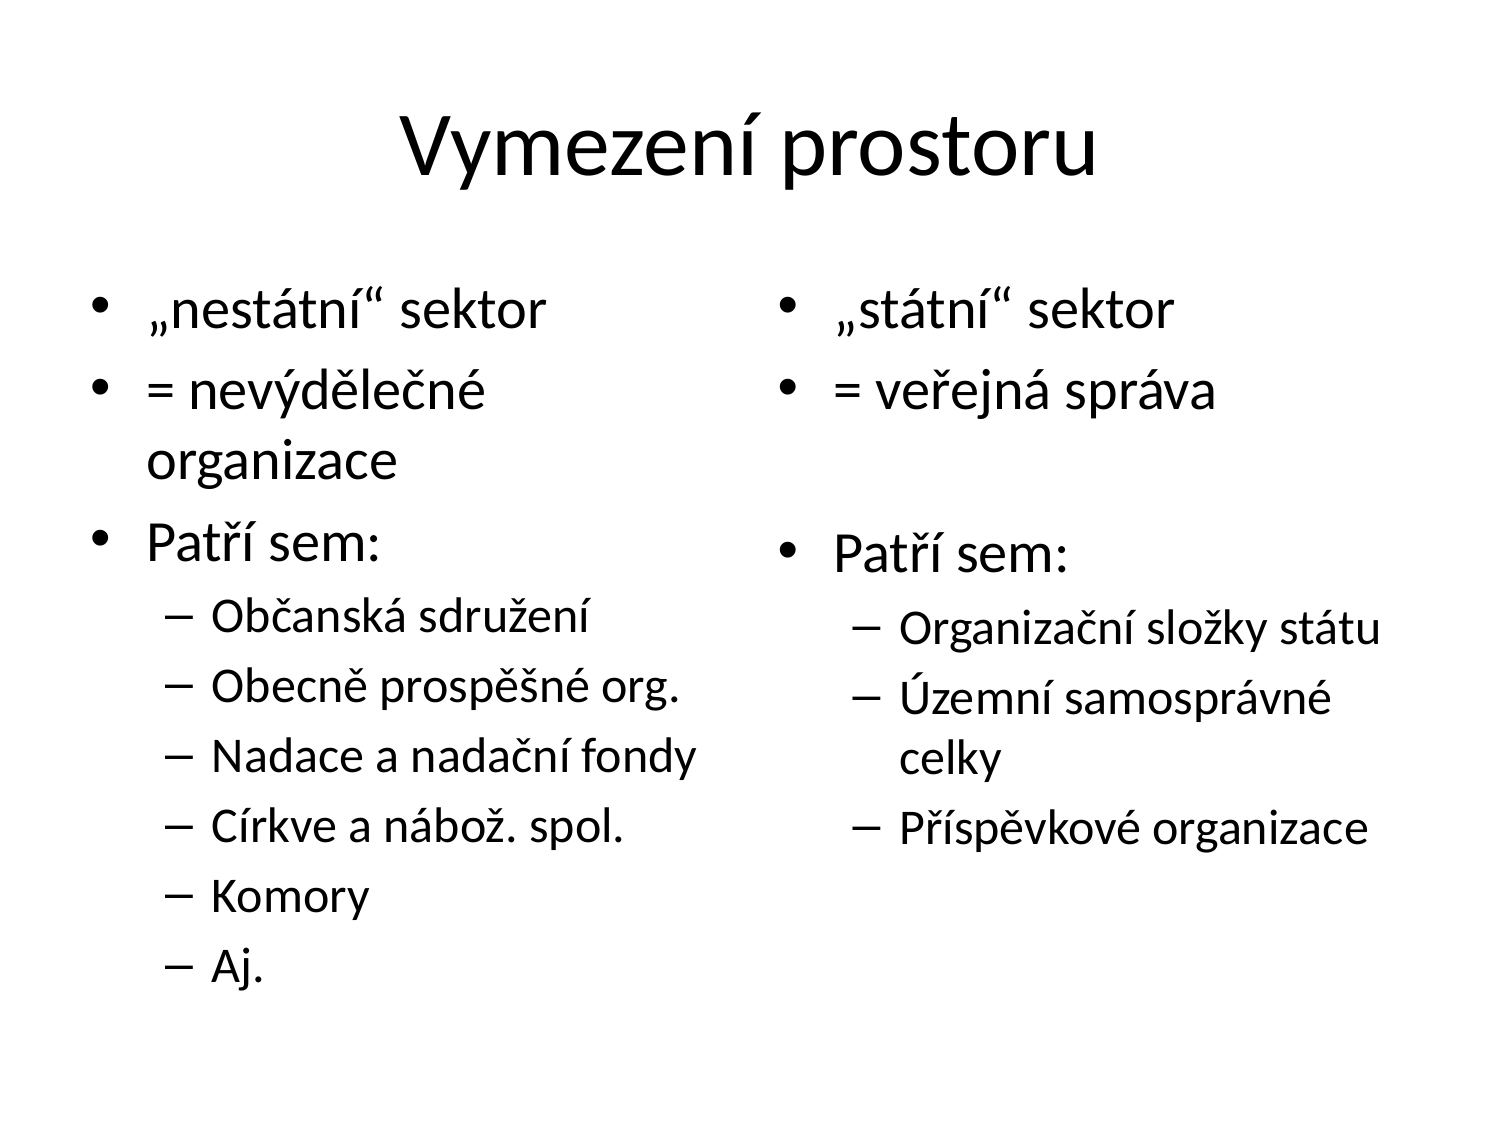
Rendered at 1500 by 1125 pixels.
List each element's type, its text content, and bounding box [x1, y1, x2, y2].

title Vymezení prostoru [75, 45, 1425, 233]
list „nestátní“ sektor = nevýdělečné organizace Patří sem: Občanská sdružení Obecně prospěšné org. Nadace a nadační fondy Církve a nábož. spol. Komory Aj. [75, 262, 738, 1005]
list „státní“ sektor = veřejná správa Patří sem: Organizační složky státu Územní samosprávné celky Příspěvkové organizace [762, 262, 1425, 1005]
